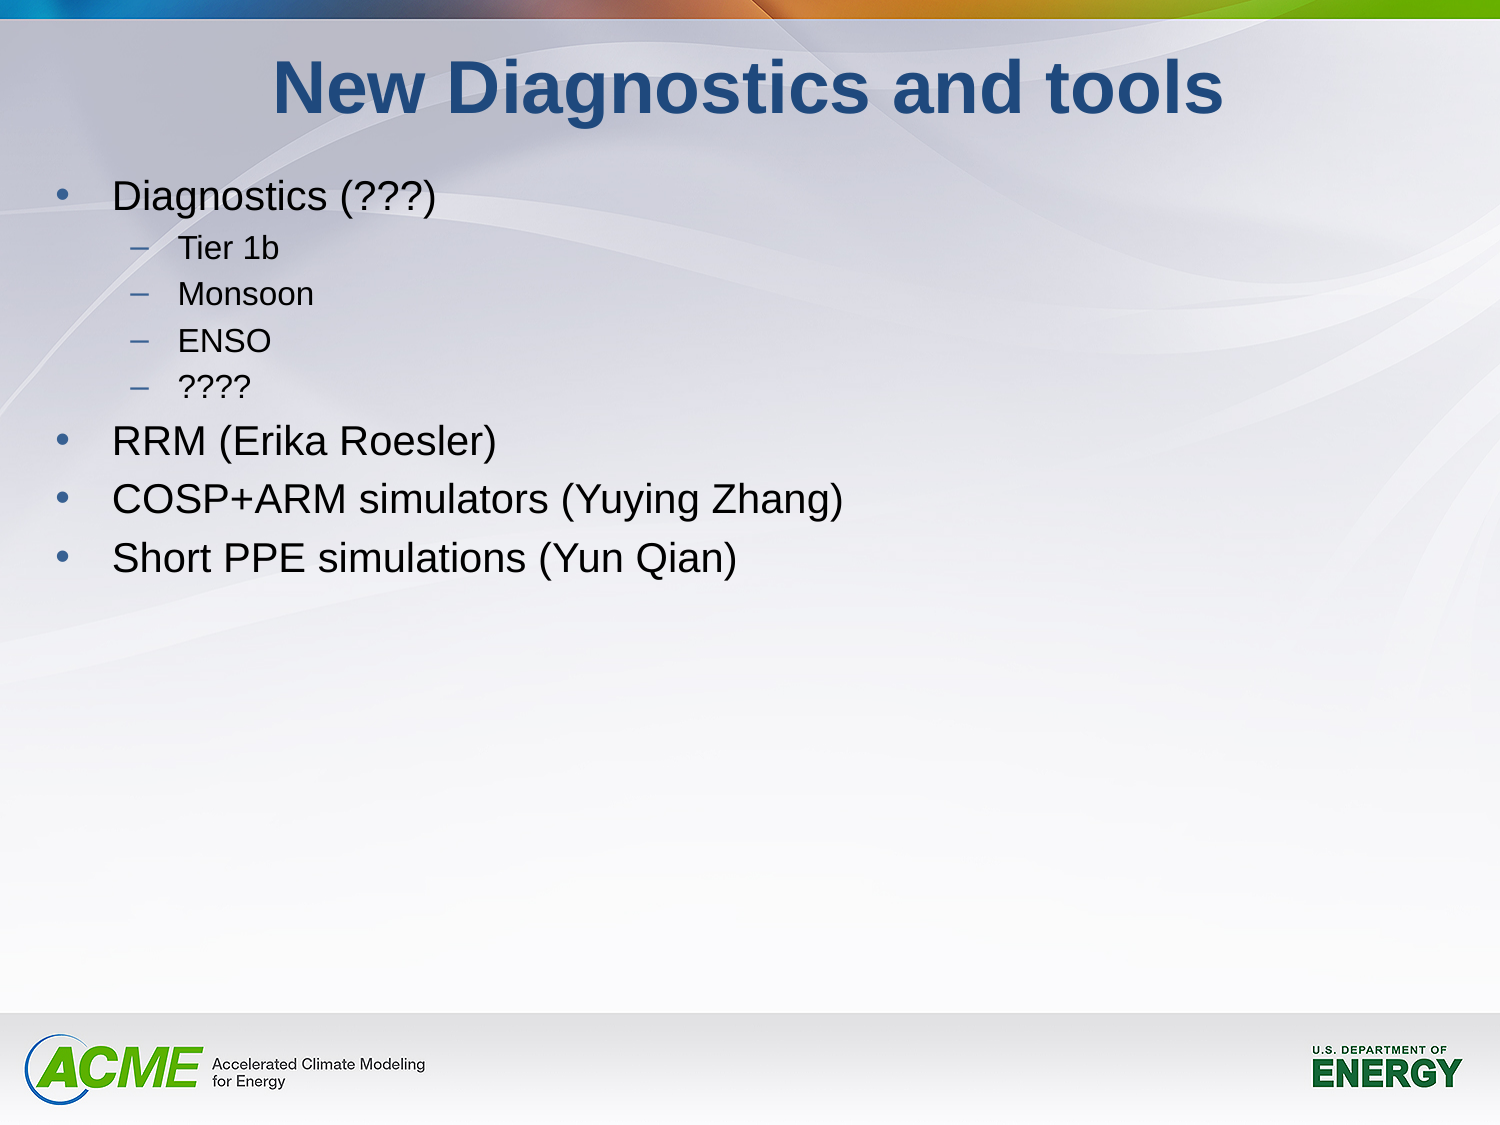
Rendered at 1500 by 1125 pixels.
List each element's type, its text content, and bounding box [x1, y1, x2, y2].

picture [0, 0, 1500, 1125]
text_box Diagnostics (???) Tier 1b Monsoon ENSO ???? RRM (Erika Roesler) COSP+ARM simulators (Yuying Zhang) Short PPE simulations (Yun Qian) [40, 161, 1457, 948]
text_box New Diagnostics and tools [30, 31, 1468, 162]
